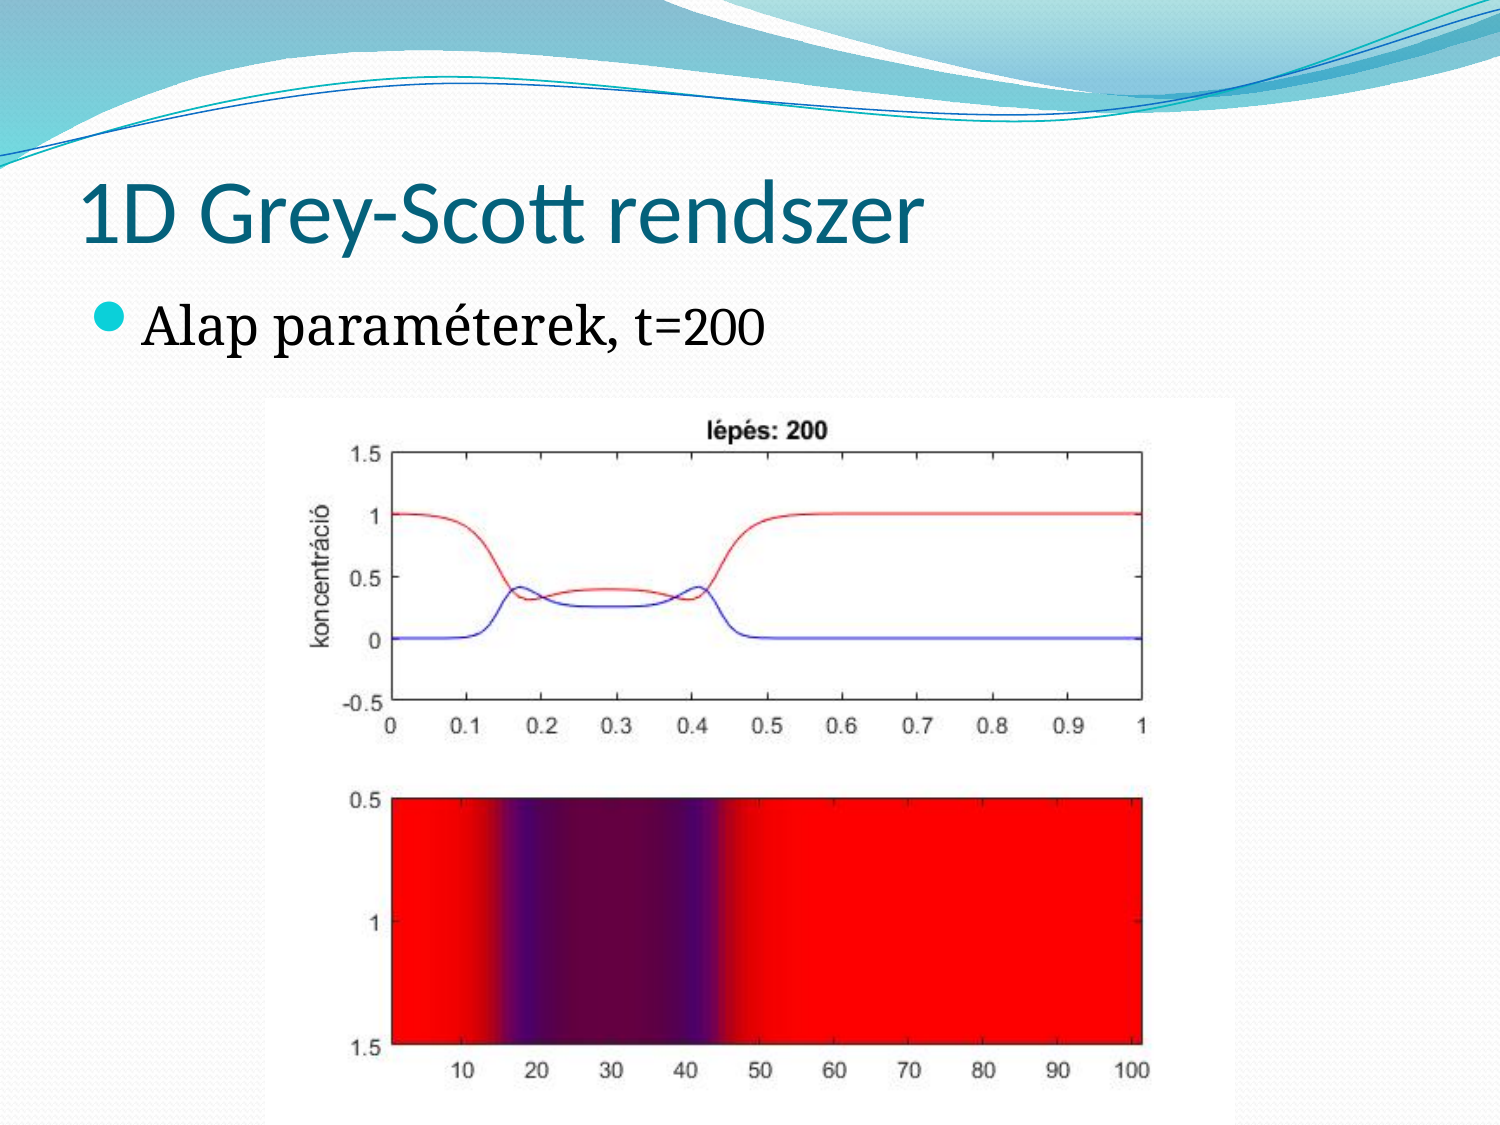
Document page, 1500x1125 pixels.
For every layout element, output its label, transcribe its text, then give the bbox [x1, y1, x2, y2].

list Alap paraméterek, t=200 [75, 283, 1425, 917]
title 1D Grey-Scott rendszer [75, 8, 1425, 263]
picture [265, 397, 1235, 1125]
